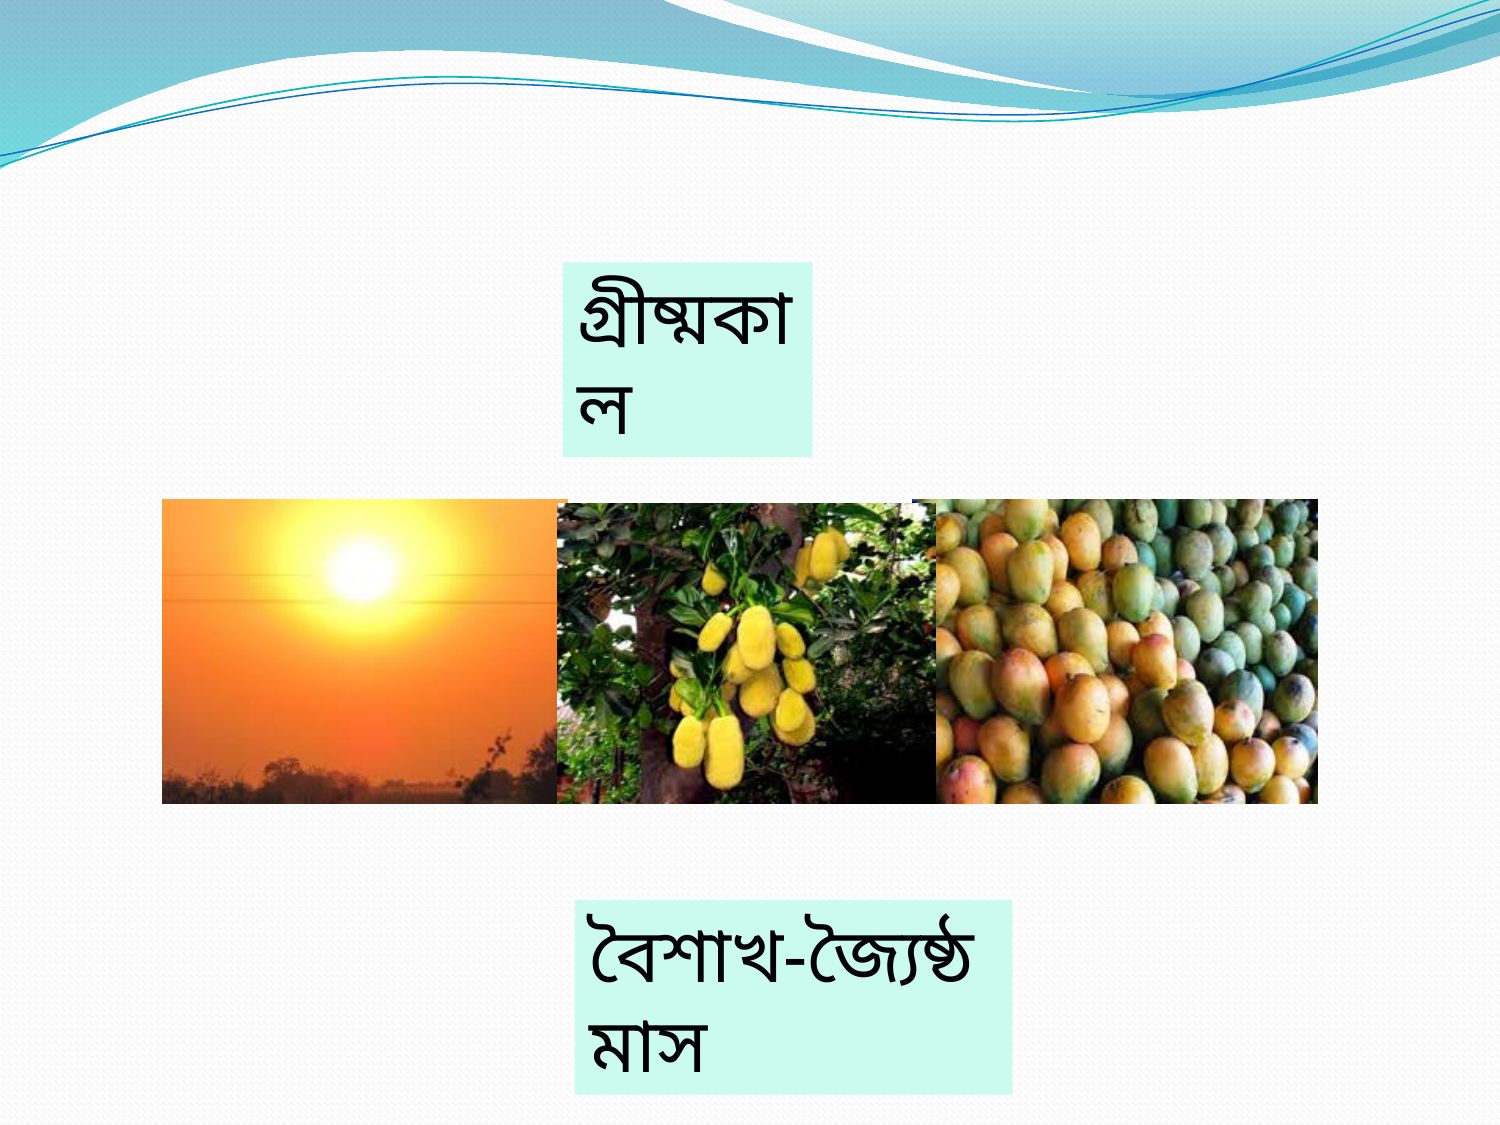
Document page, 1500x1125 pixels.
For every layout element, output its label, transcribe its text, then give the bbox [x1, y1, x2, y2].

text_box বৈশাখ-জ্যৈষ্ঠ মাস [574, 899, 1013, 1095]
picture [162, 499, 1318, 804]
text_box গ্রীষ্মকাল [562, 262, 813, 458]
